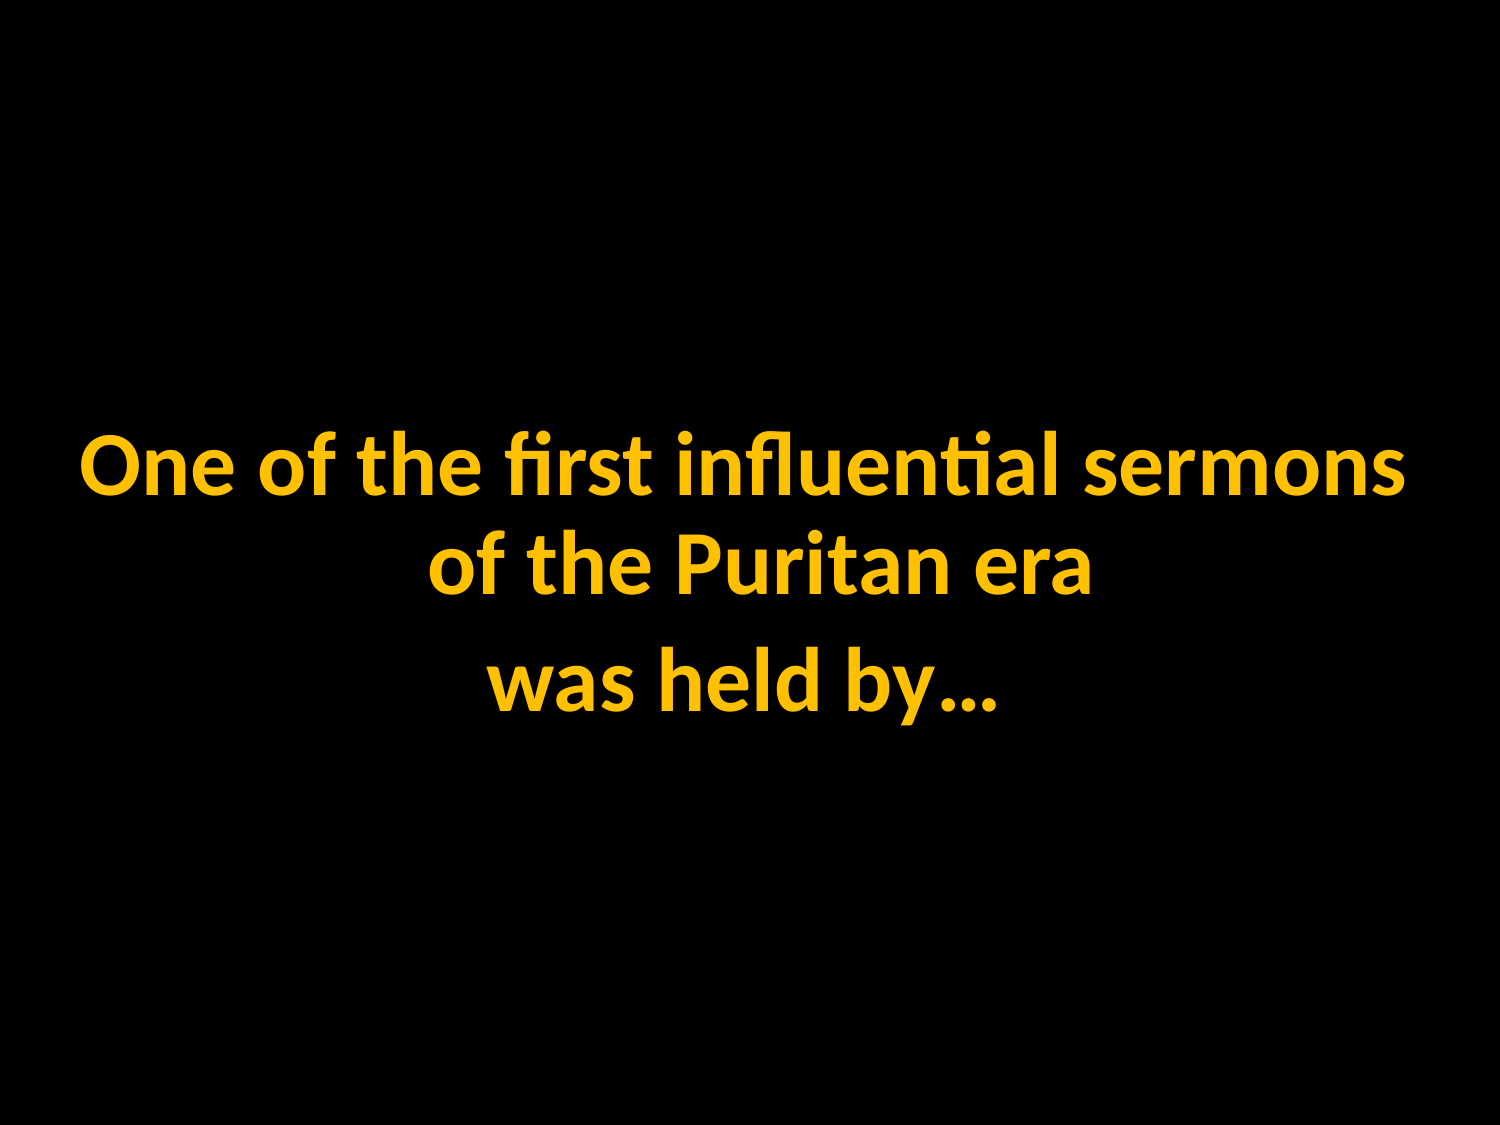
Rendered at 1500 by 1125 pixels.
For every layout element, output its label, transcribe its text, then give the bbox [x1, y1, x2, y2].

text_box One of the first influential sermons of the Puritan era was held by… [64, 408, 1424, 764]
